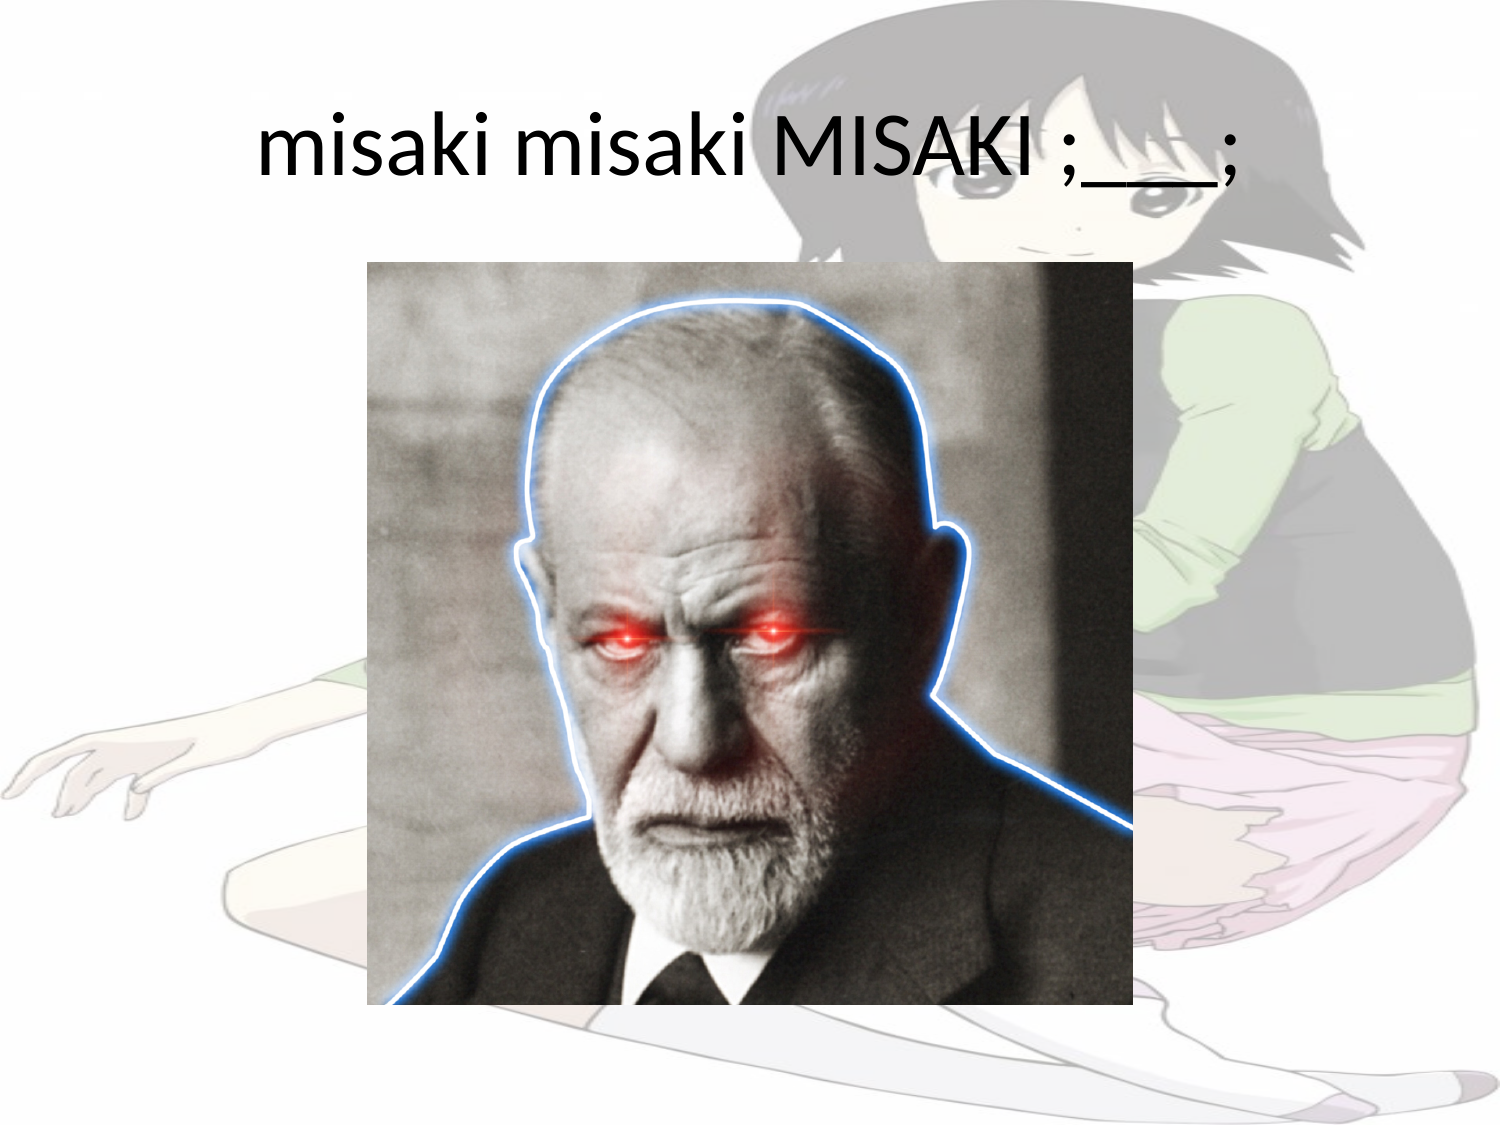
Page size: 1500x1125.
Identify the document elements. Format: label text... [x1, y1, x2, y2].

title misaki misaki MISAKI ;___; [75, 45, 1425, 233]
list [367, 262, 1133, 1006]
